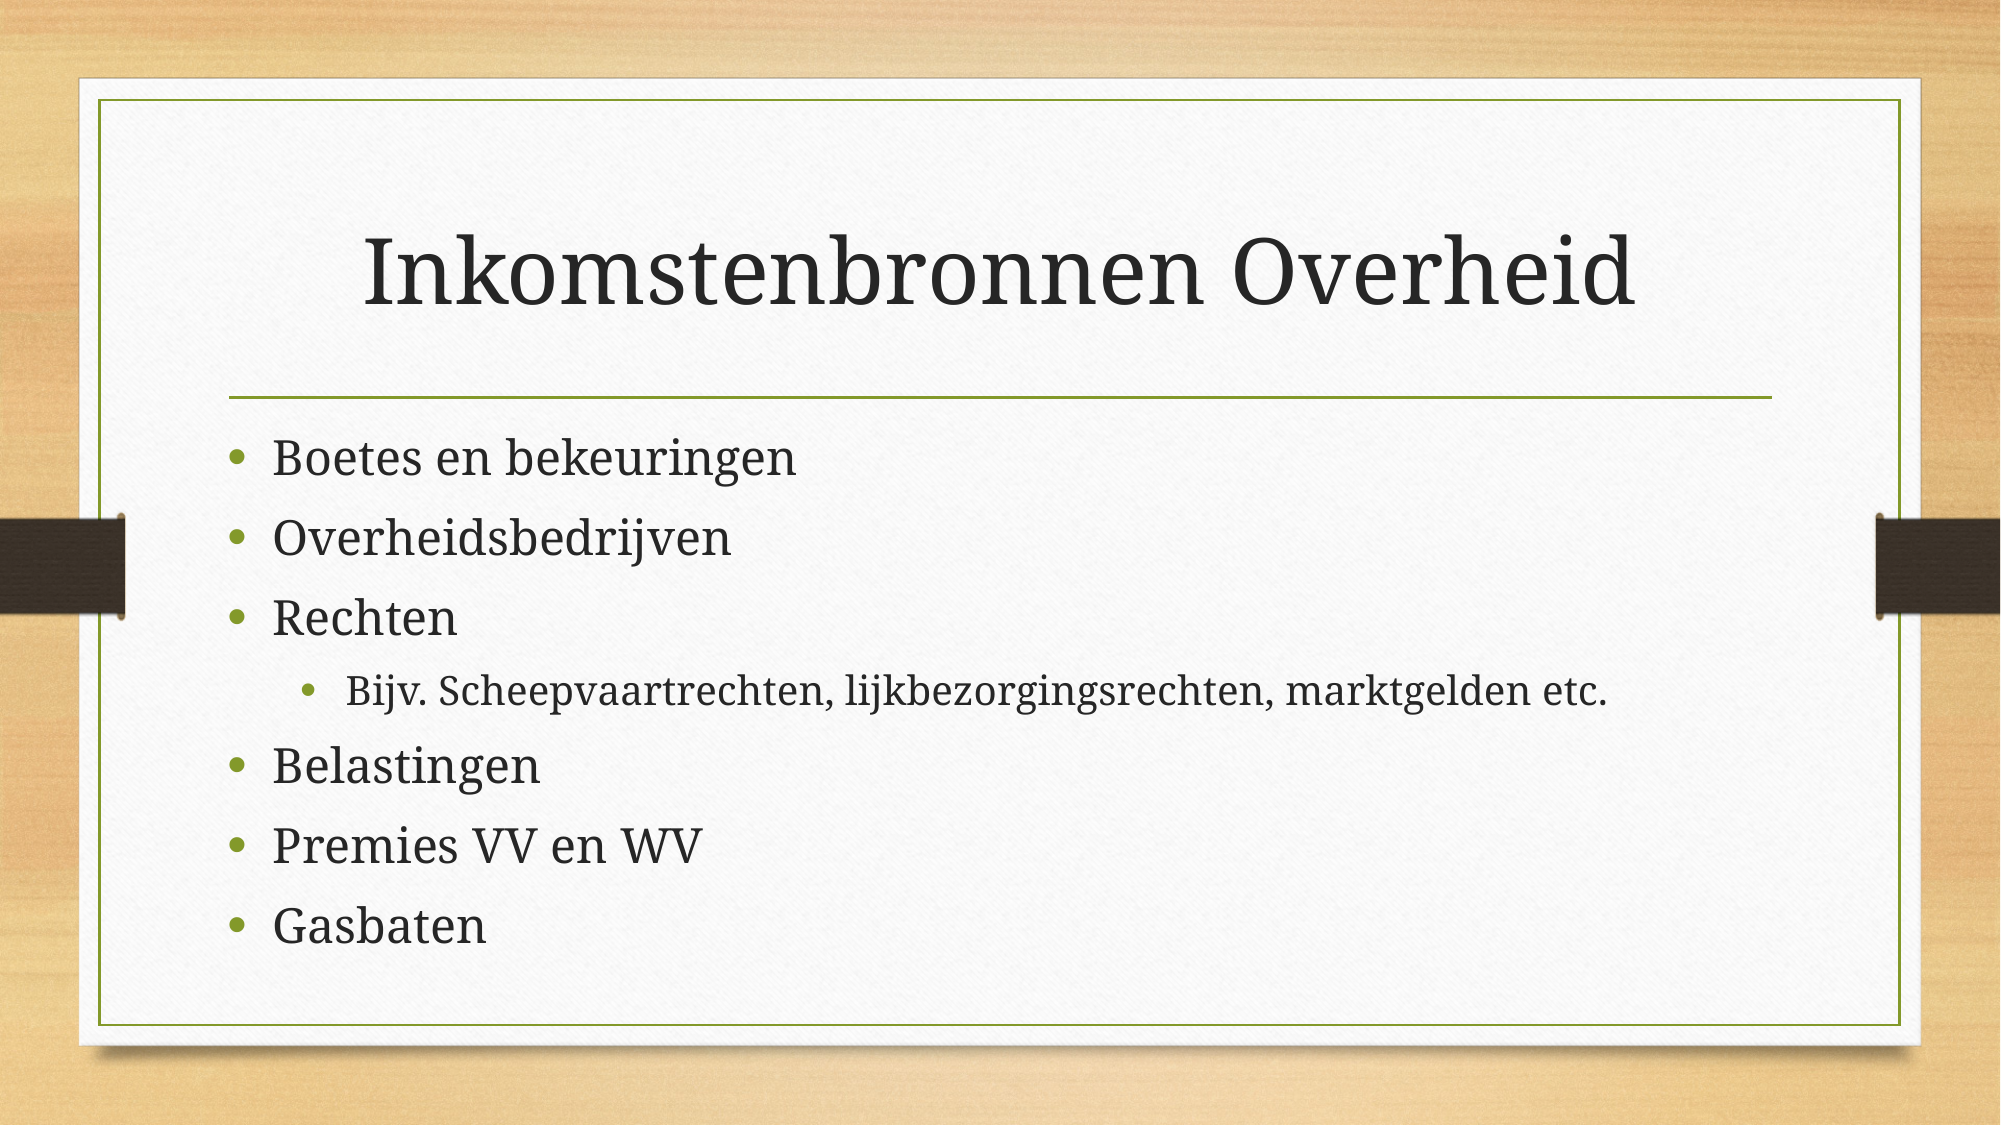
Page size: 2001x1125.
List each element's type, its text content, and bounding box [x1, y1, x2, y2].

list Boetes en bekeuringen Overheidsbedrijven Rechten Bijv. Scheepvaartrechten, lijkbezorgingsrechten, marktgelden etc. Belastingen Premies VV en WV Gasbaten [212, 419, 1788, 964]
title Inkomstenbronnen Overheid [212, 161, 1788, 375]
picture [0, 0, 2001, 1125]
